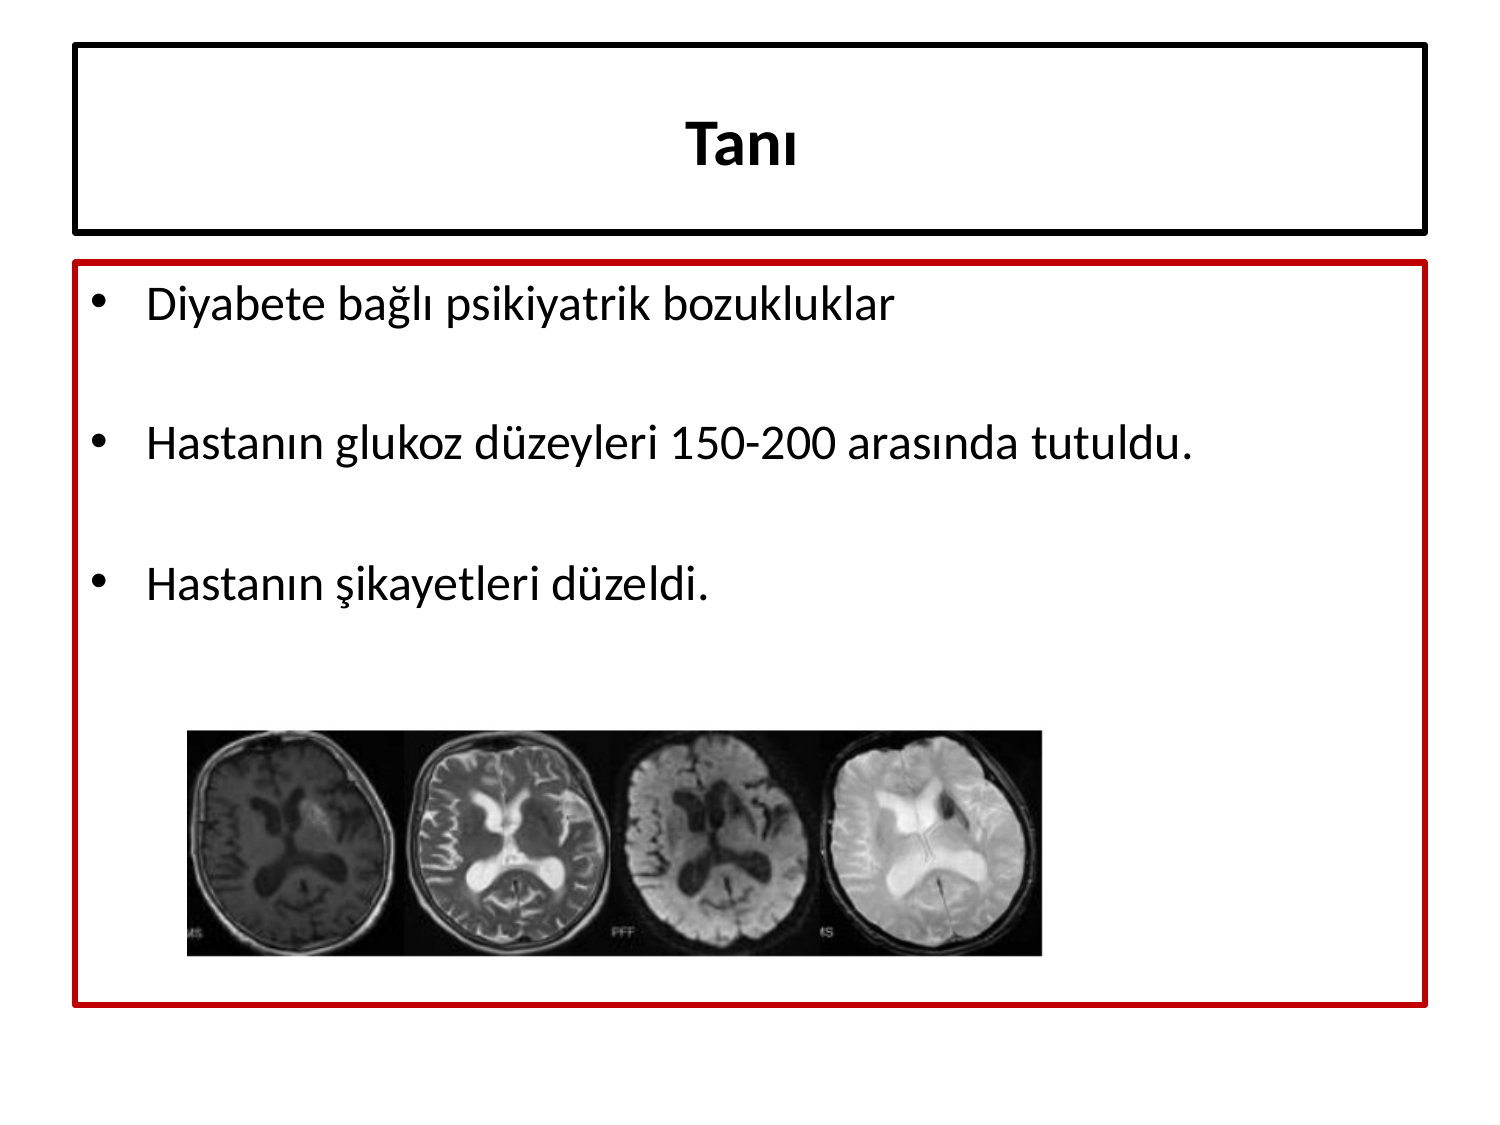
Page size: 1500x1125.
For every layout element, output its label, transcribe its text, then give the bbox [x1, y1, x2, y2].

title Tanı [75, 45, 1425, 233]
picture [187, 726, 1048, 958]
list Diyabete bağlı psikiyatrik bozukluklar Hastanın glukoz düzeyleri 150-200 arasında tutuldu. Hastanın şikayetleri düzeldi. [75, 262, 1425, 1005]
